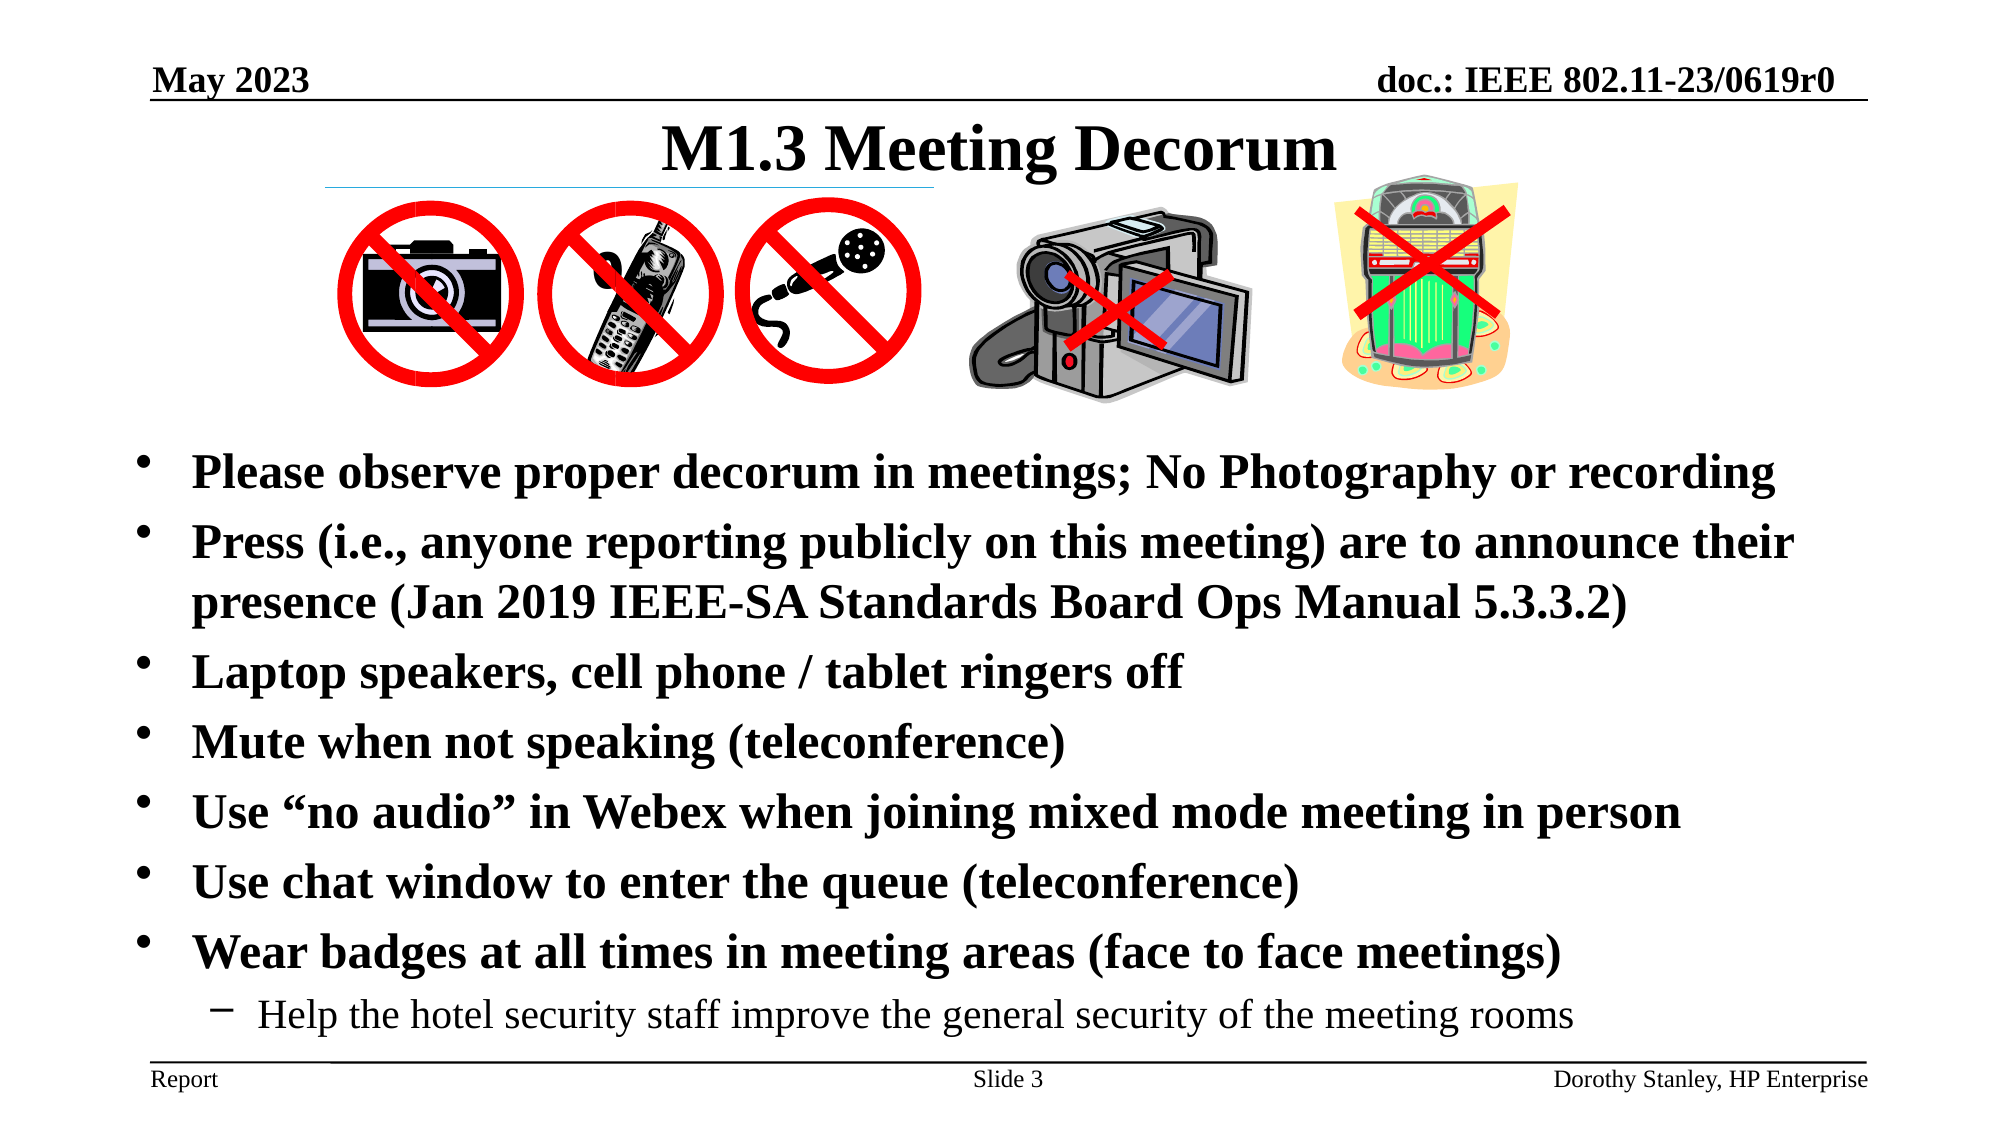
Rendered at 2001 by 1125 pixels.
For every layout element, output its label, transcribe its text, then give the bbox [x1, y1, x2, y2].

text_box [324, 187, 935, 388]
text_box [1333, 174, 1519, 390]
footer Dorothy Stanley, HP Enterprise [1512, 1061, 1869, 1093]
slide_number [152, 54, 406, 101]
slide_number Slide 3 [964, 1061, 1053, 1093]
title M1.3 Meeting Decorum [150, 112, 1850, 175]
list Please observe proper decorum in meetings; No Photography or recording Press (i.e., anyone reporting publicly on this meeting) are to announce their presence (Jan 2019 IEEE-SA Standards Board Ops Manual 5.3.3.2) Laptop speakers, cell phone / tablet ringers off Mute when not speaking (teleconference) Use “no audio” in Webex when joining mixed mode meeting in person Use chat window to enter the queue (teleconference) Wear badges at all times in meeting areas (face to face meetings) Help the hotel security staff improve the general security of the meeting rooms [120, 430, 1846, 1063]
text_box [968, 206, 1253, 404]
